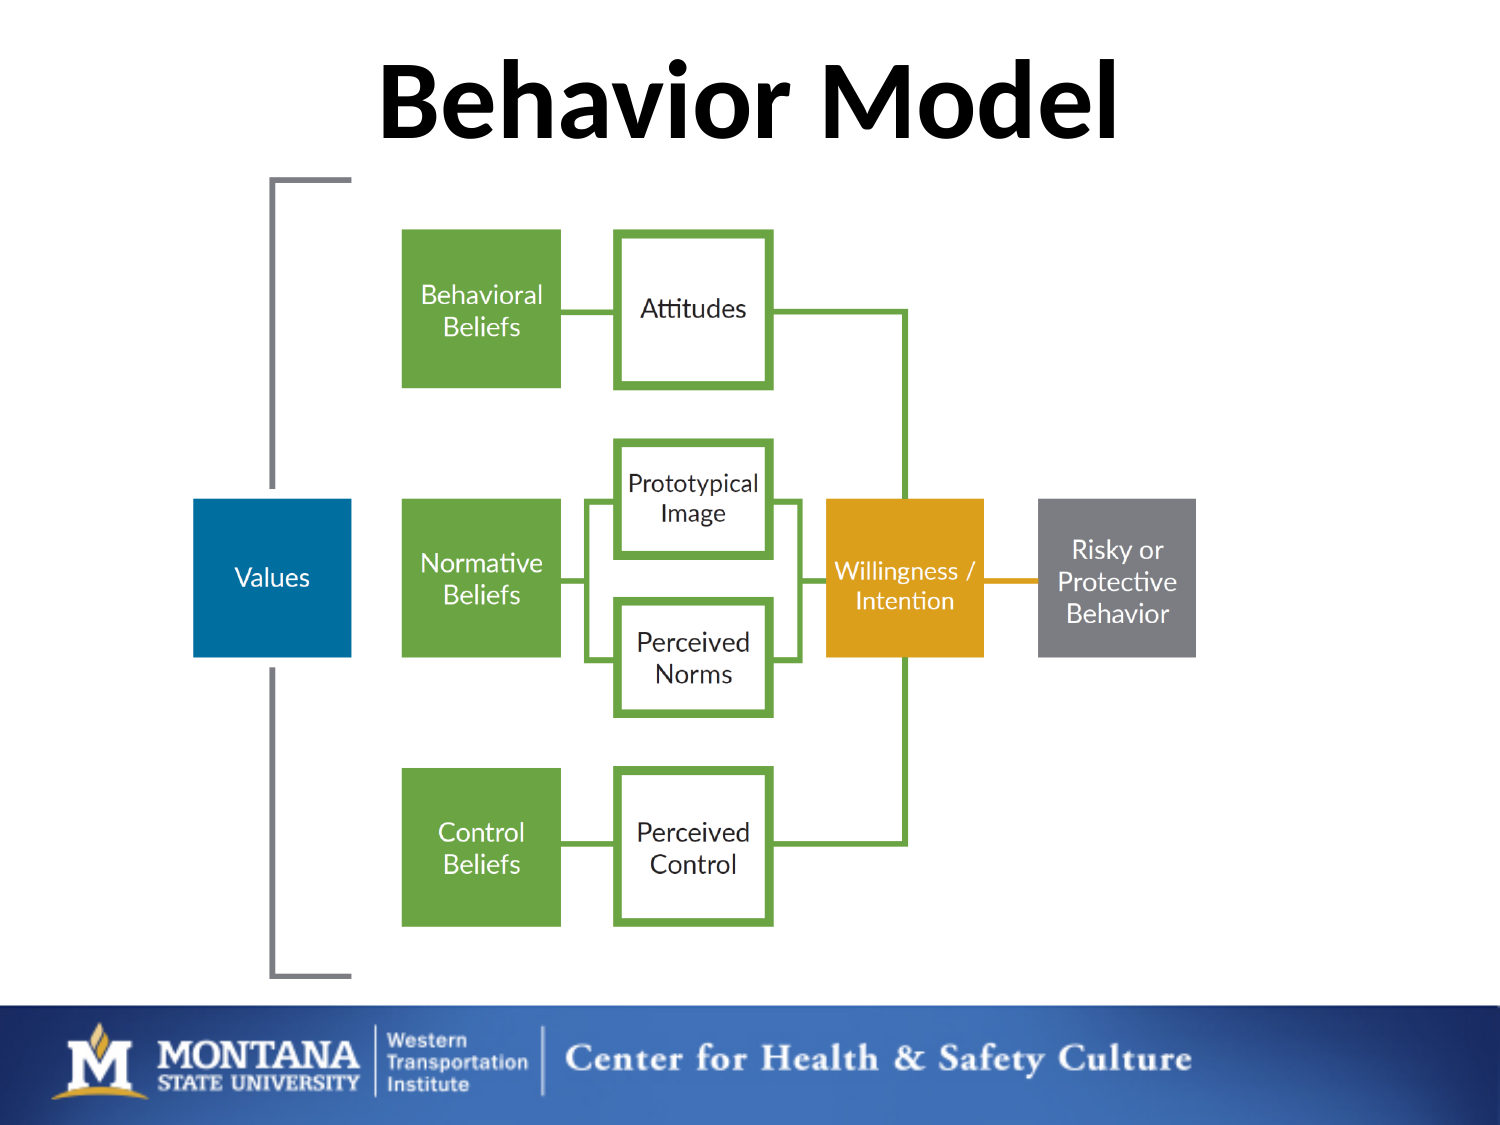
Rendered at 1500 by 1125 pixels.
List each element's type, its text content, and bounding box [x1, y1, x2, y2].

picture [0, 164, 1500, 1125]
title Behavior Model [0, 0, 1500, 188]
